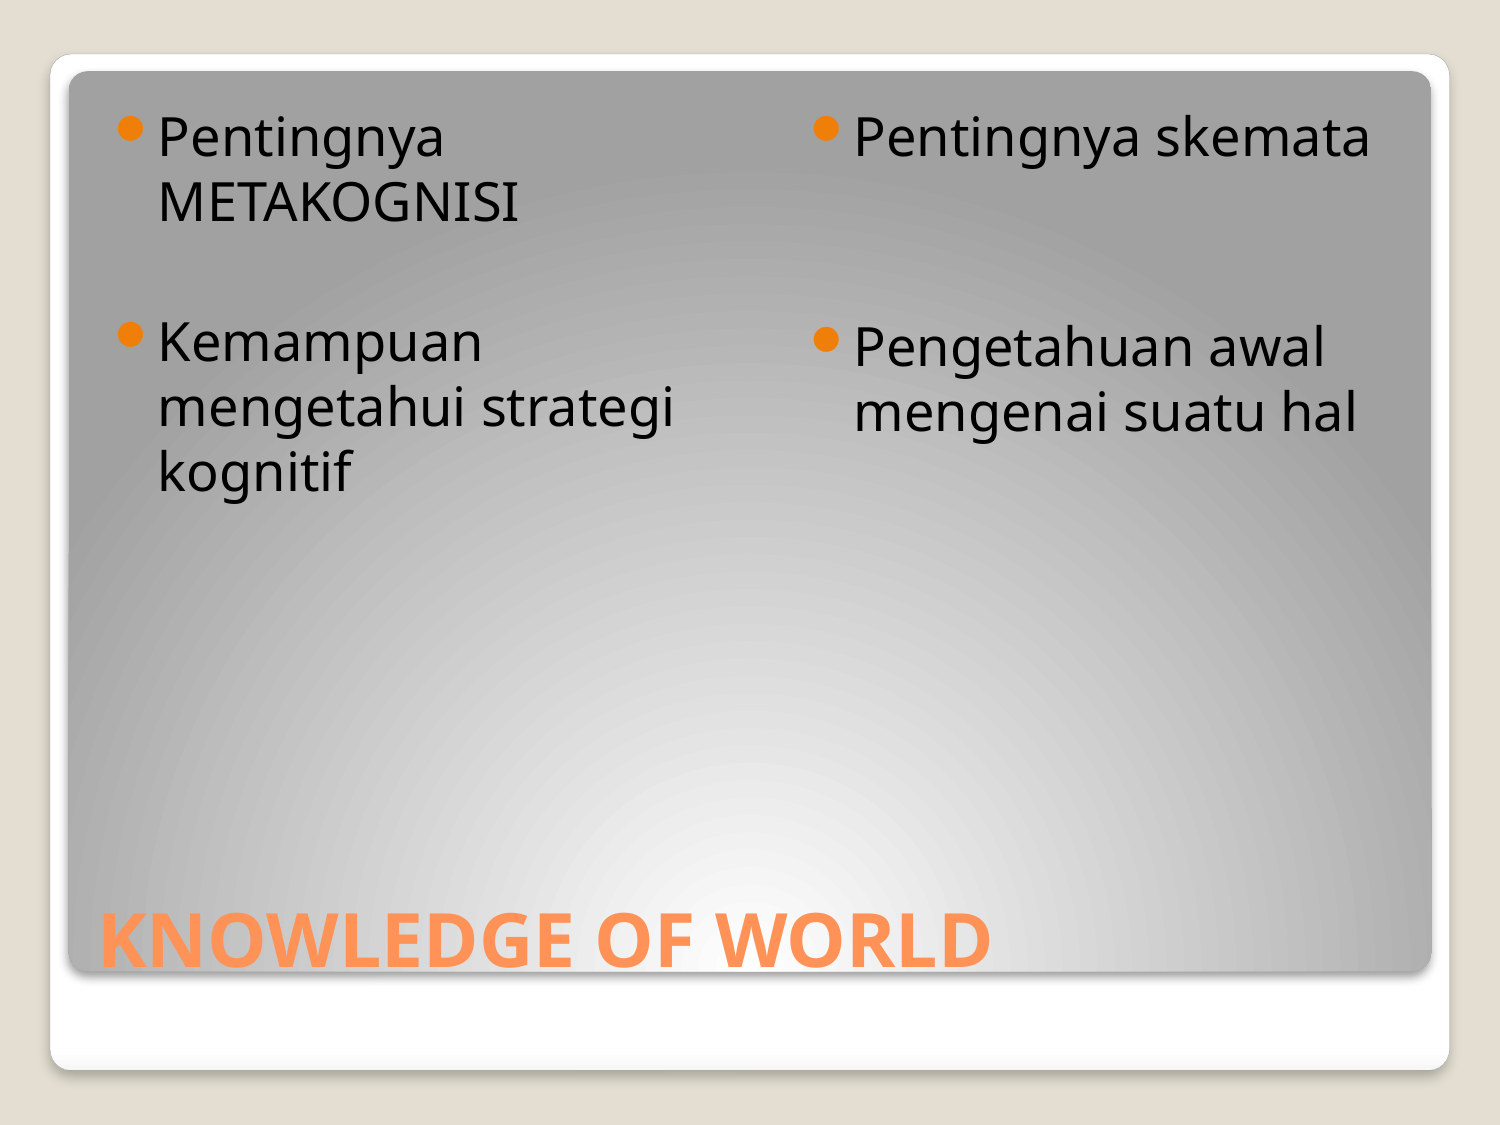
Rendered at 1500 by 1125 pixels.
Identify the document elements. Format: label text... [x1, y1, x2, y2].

list Pentingnya skemata Pengetahuan awal mengenai suatu hal [780, 86, 1426, 807]
list Pentingnya METAKOGNISI Kemampuan mengetahui strategi kognitif [84, 86, 730, 807]
title KNOWLEDGE OF WORLD [82, 817, 1425, 991]
